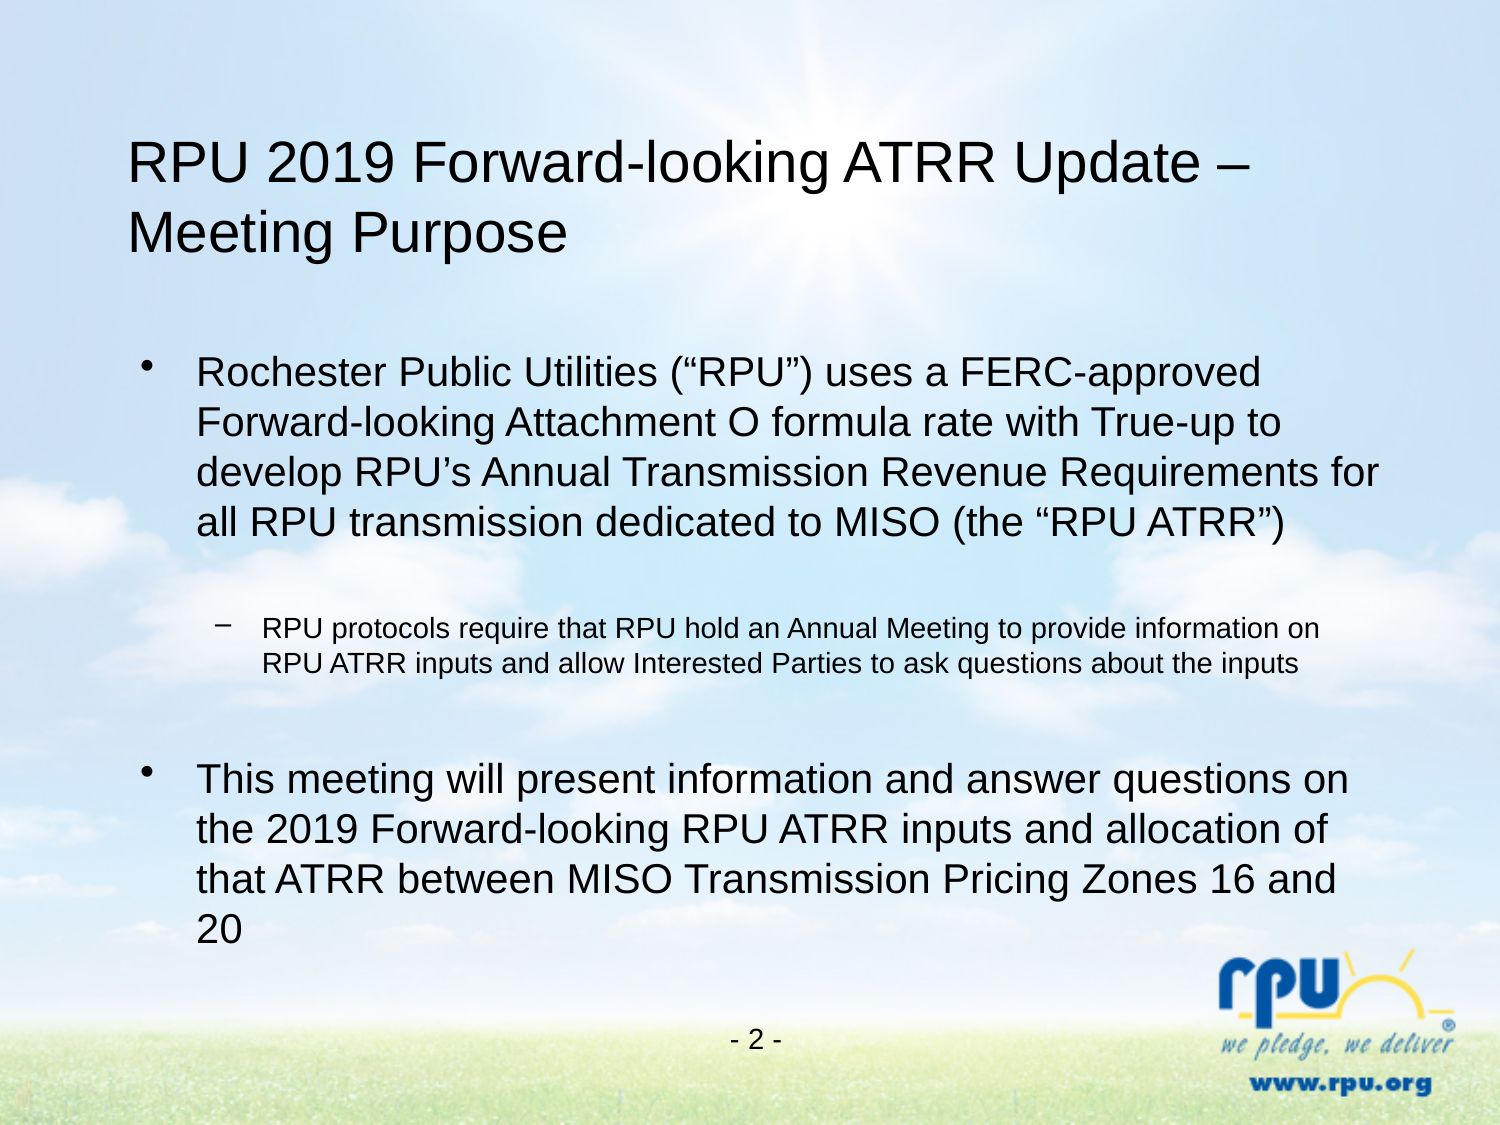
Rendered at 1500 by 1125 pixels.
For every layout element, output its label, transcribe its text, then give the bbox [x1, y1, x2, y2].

title RPU 2019 Forward-looking ATRR Update – Meeting Purpose [112, 99, 1388, 288]
slide_number - 2 - [600, 1012, 913, 1088]
picture [0, 0, 1500, 1125]
list Rochester Public Utilities (“RPU”) uses a FERC-approved Forward-looking Attachment O formula rate with True-up to develop RPU’s Annual Transmission Revenue Requirements for all RPU transmission dedicated to MISO (the “RPU ATRR”) RPU protocols require that RPU hold an Annual Meeting to provide information on RPU ATRR inputs and allow Interested Parties to ask questions about the inputs This meeting will present information and answer questions on the 2019 Forward-looking RPU ATRR inputs and allocation of that ATRR between MISO Transmission Pricing Zones 16 and 20 [124, 337, 1401, 1013]
